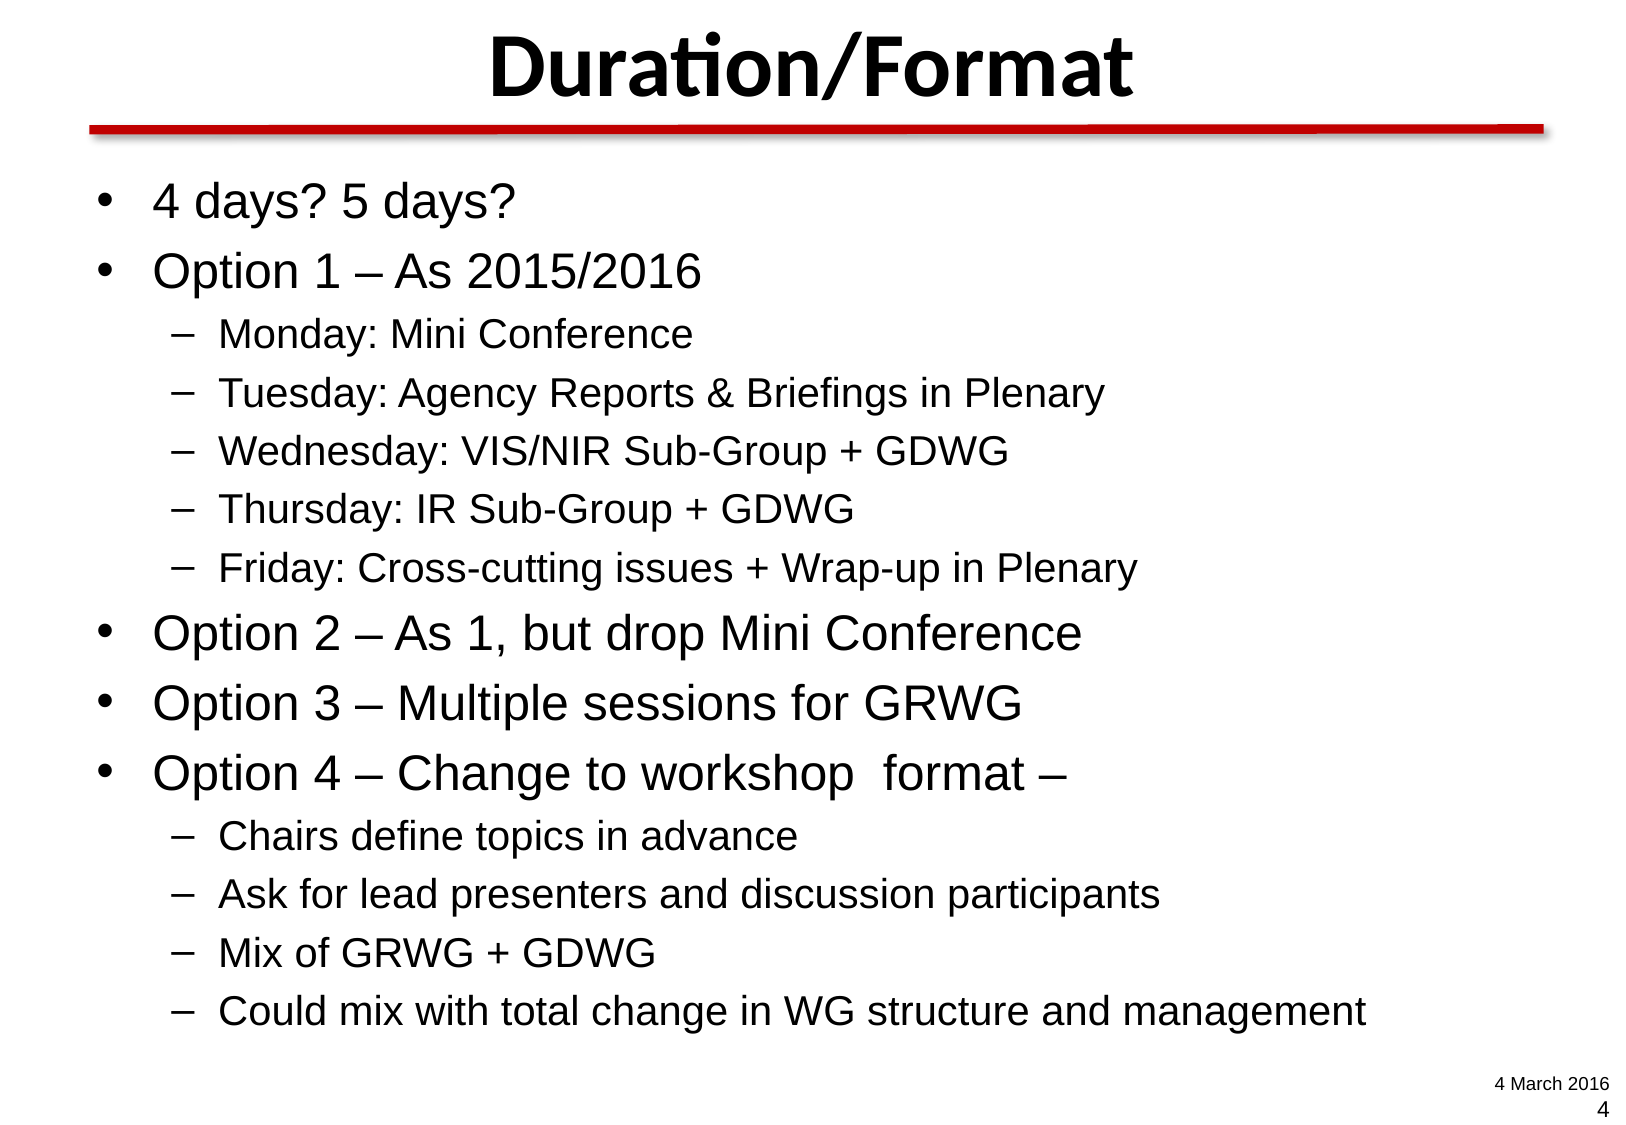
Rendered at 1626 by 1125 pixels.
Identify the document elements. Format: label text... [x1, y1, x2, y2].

list 4 days? 5 days? Option 1 – As 2015/2016 Monday: Mini Conference Tuesday: Agency Reports & Briefings in Plenary Wednesday: VIS/NIR Sub-Group + GDWG Thursday: IR Sub-Group + GDWG Friday: Cross-cutting issues + Wrap-up in Plenary Option 2 – As 1, but drop Mini Conference Option 3 – Multiple sessions for GRWG Option 4 – Change to workshop format – Chairs define topics in advance Ask for lead presenters and discussion participants Mix of GRWG + GDWG Could mix with total change in WG structure and management [80, 161, 1544, 904]
title Duration/Format [81, 0, 1544, 126]
